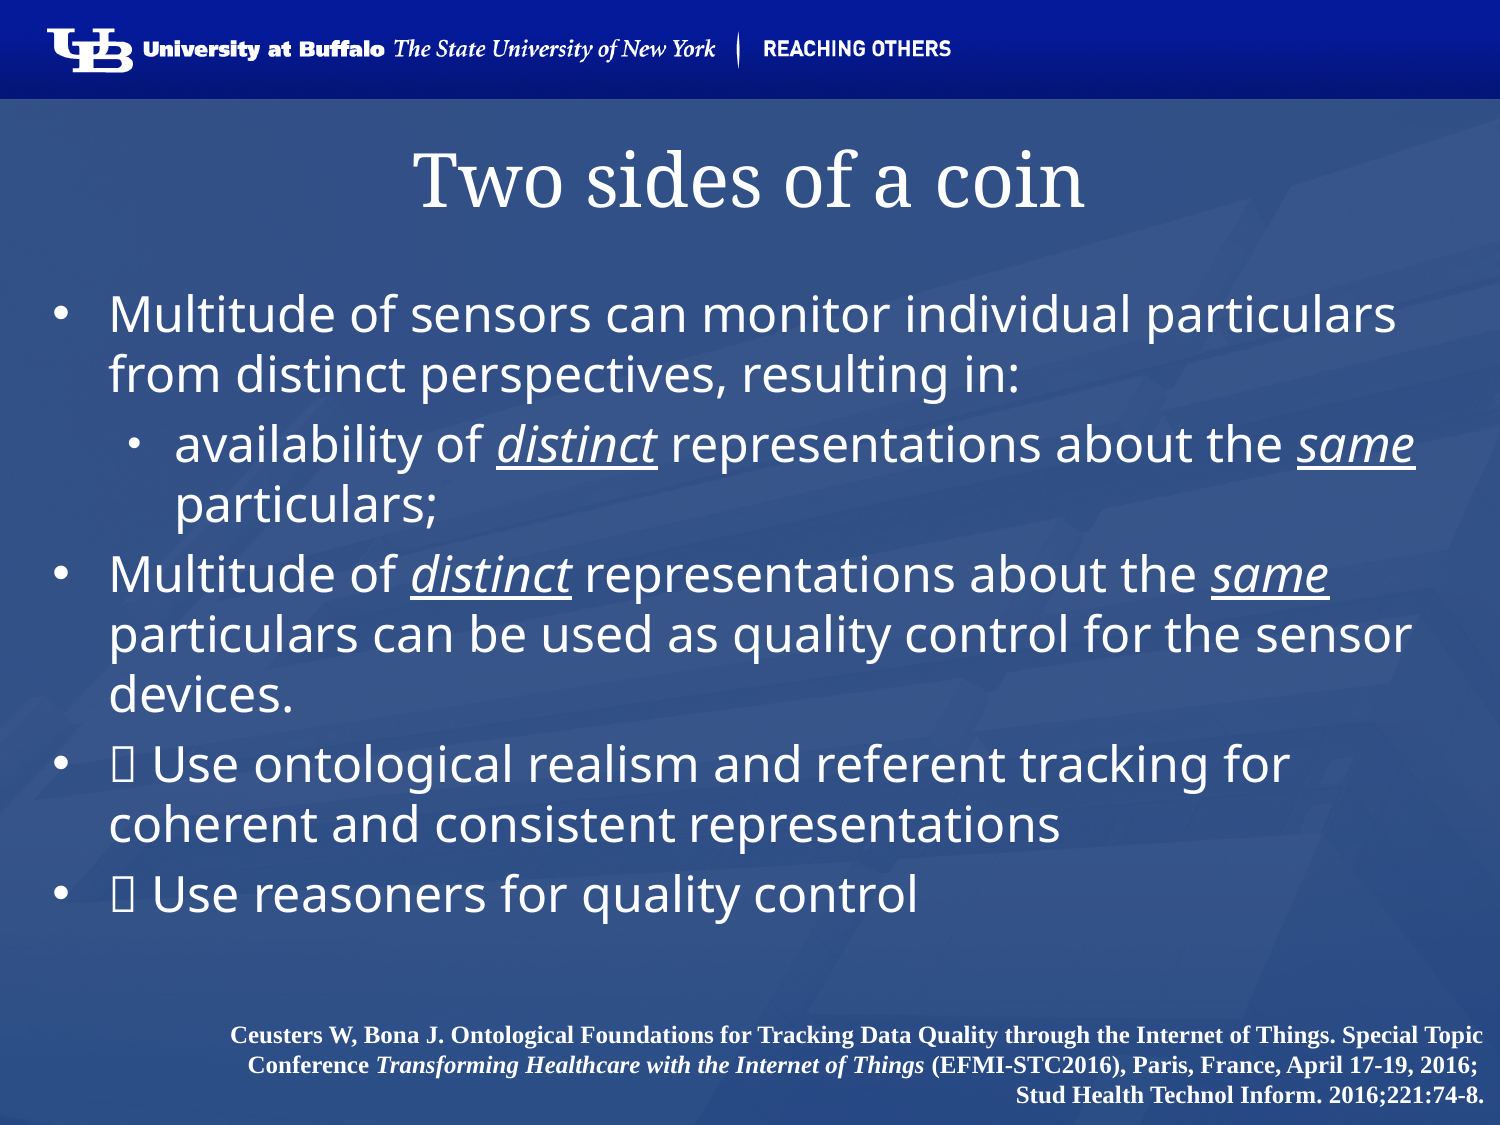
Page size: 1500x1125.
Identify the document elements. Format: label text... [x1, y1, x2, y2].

title Two sides of a coin [37, 125, 1463, 250]
text_box Ceusters W, Bona J. Ontological Foundations for Tracking Data Quality through the Internet of Things. Special Topic Conference Transforming Healthcare with the Internet of Things (EFMI-STC2016), Paris, France, April 17-19, 2016; Stud Health Technol Inform. 2016;221:74-8. [149, 1010, 1500, 1116]
picture [0, 0, 1500, 99]
list Multitude of sensors can monitor individual particulars from distinct perspectives, resulting in: availability of distinct representations about the same particulars; Multitude of distinct representations about the same particulars can be used as quality control for the sensor devices.  Use ontological realism and referent tracking for coherent and consistent representations  Use reasoners for quality control [37, 275, 1463, 1088]
